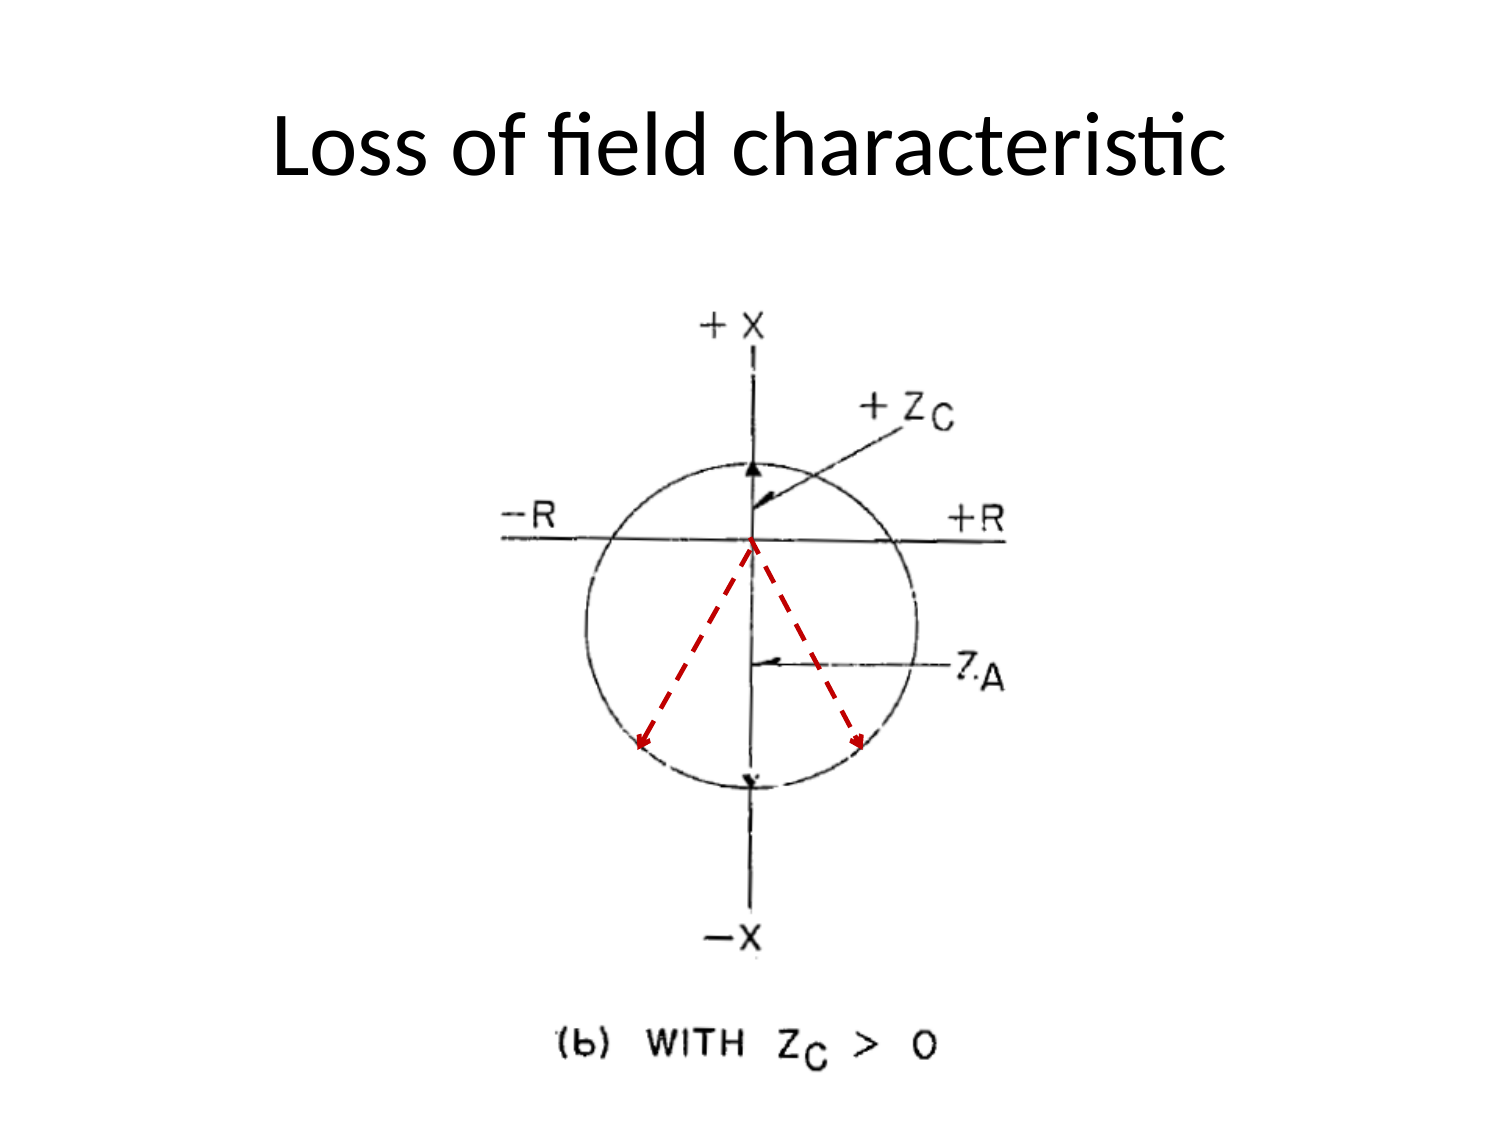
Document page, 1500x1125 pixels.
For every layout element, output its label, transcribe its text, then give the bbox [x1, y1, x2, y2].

title Loss of field characteristic [75, 45, 1425, 233]
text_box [637, 549, 751, 751]
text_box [749, 537, 863, 751]
picture [445, 276, 1055, 1088]
